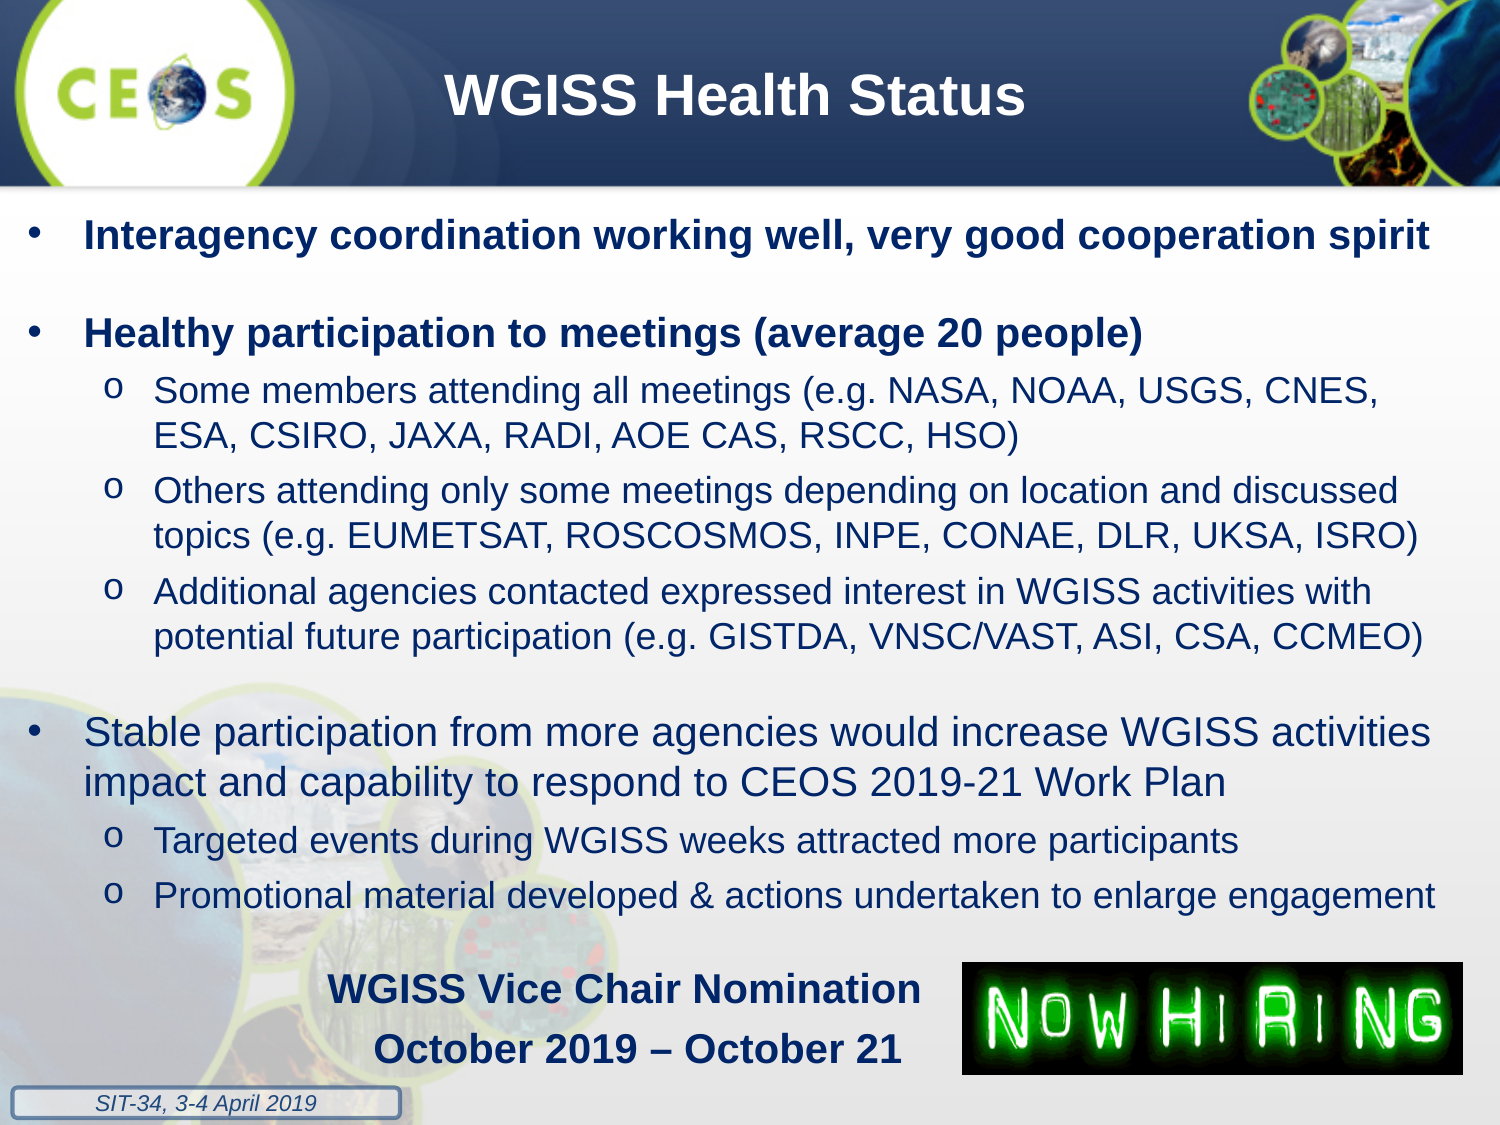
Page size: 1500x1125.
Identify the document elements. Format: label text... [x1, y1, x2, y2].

list WGISS Health Status [337, 50, 1150, 138]
picture [0, 0, 1500, 1125]
list Interagency coordination working well, very good cooperation spirit Healthy participation to meetings (average 20 people) Some members attending all meetings (e.g. NASA, NOAA, USGS, CNES, ESA, CSIRO, JAXA, RADI, AOE CAS, RSCC, HSO) Others attending only some meetings depending on location and discussed topics (e.g. EUMETSAT, ROSCOSMOS, INPE, CONAE, DLR, UKSA, ISRO) Additional agencies contacted expressed interest in WGISS activities with potential future participation (e.g. GISTDA, VNSC/VAST, ASI, CSA, CCMEO) Stable participation from more agencies would increase WGISS activities impact and capability to respond to CEOS 2019-21 Work Plan Targeted events during WGISS weeks attracted more participants Promotional material developed & actions undertaken to enlarge engagement WGISS Vice Chair Nomination October 2019 – October 21 [12, 200, 1475, 1063]
